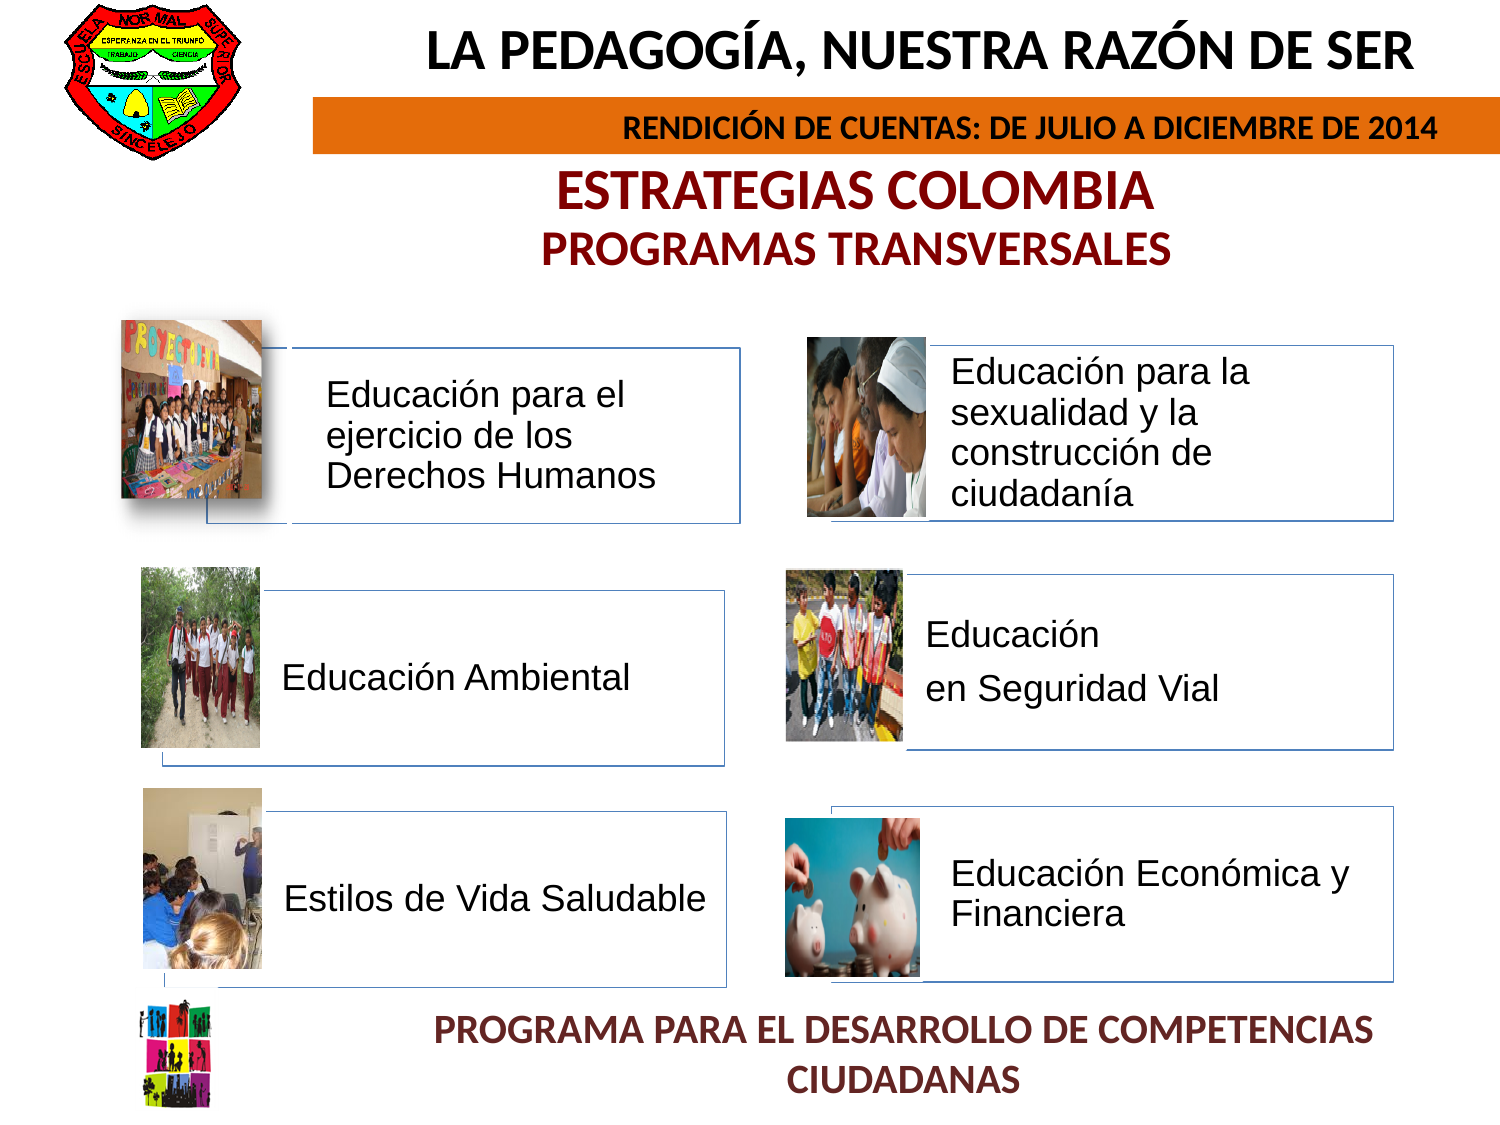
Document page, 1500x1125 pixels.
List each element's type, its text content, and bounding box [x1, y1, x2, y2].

picture [64, 3, 243, 162]
text_box ESTRATEGIAS COLOMBIA [466, 143, 1259, 229]
text_box LA PEDAGOGÍA, NUESTRA RAZÓN DE SER [407, 3, 1435, 90]
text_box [100, 283, 1394, 1001]
picture [135, 987, 219, 1112]
text_box PROGRAMA PARA EL DESARROLLO DE COMPETENCIAS CIUDADANAS [311, 994, 1496, 1110]
text_box RENDICIÓN DE CUENTAS: DE JULIO A DICIEMBRE DE 2014 [312, 97, 1500, 155]
text_box PROGRAMAS TRANSVERSALES [511, 208, 1214, 282]
